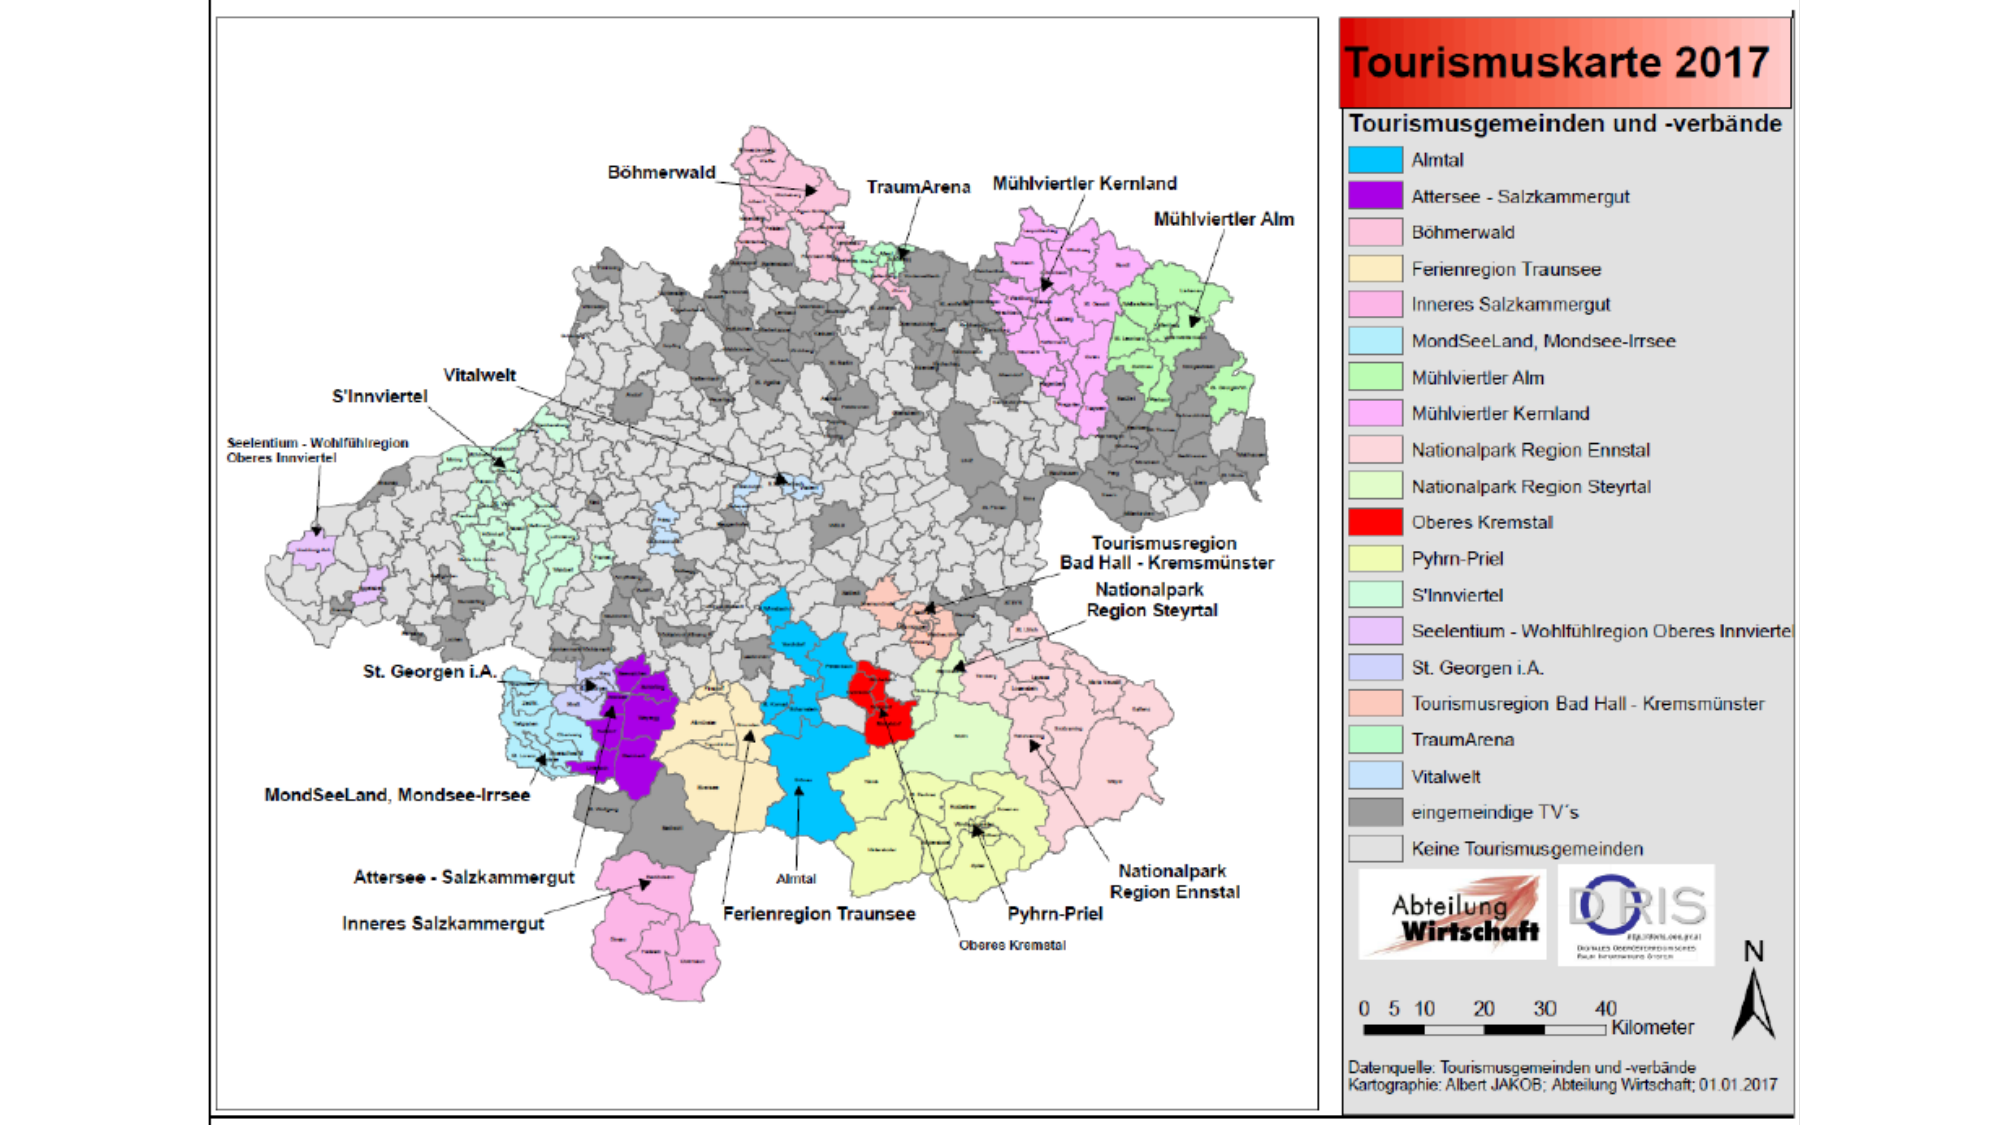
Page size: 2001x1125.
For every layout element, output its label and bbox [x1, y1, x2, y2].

picture [208, 0, 1800, 1125]
